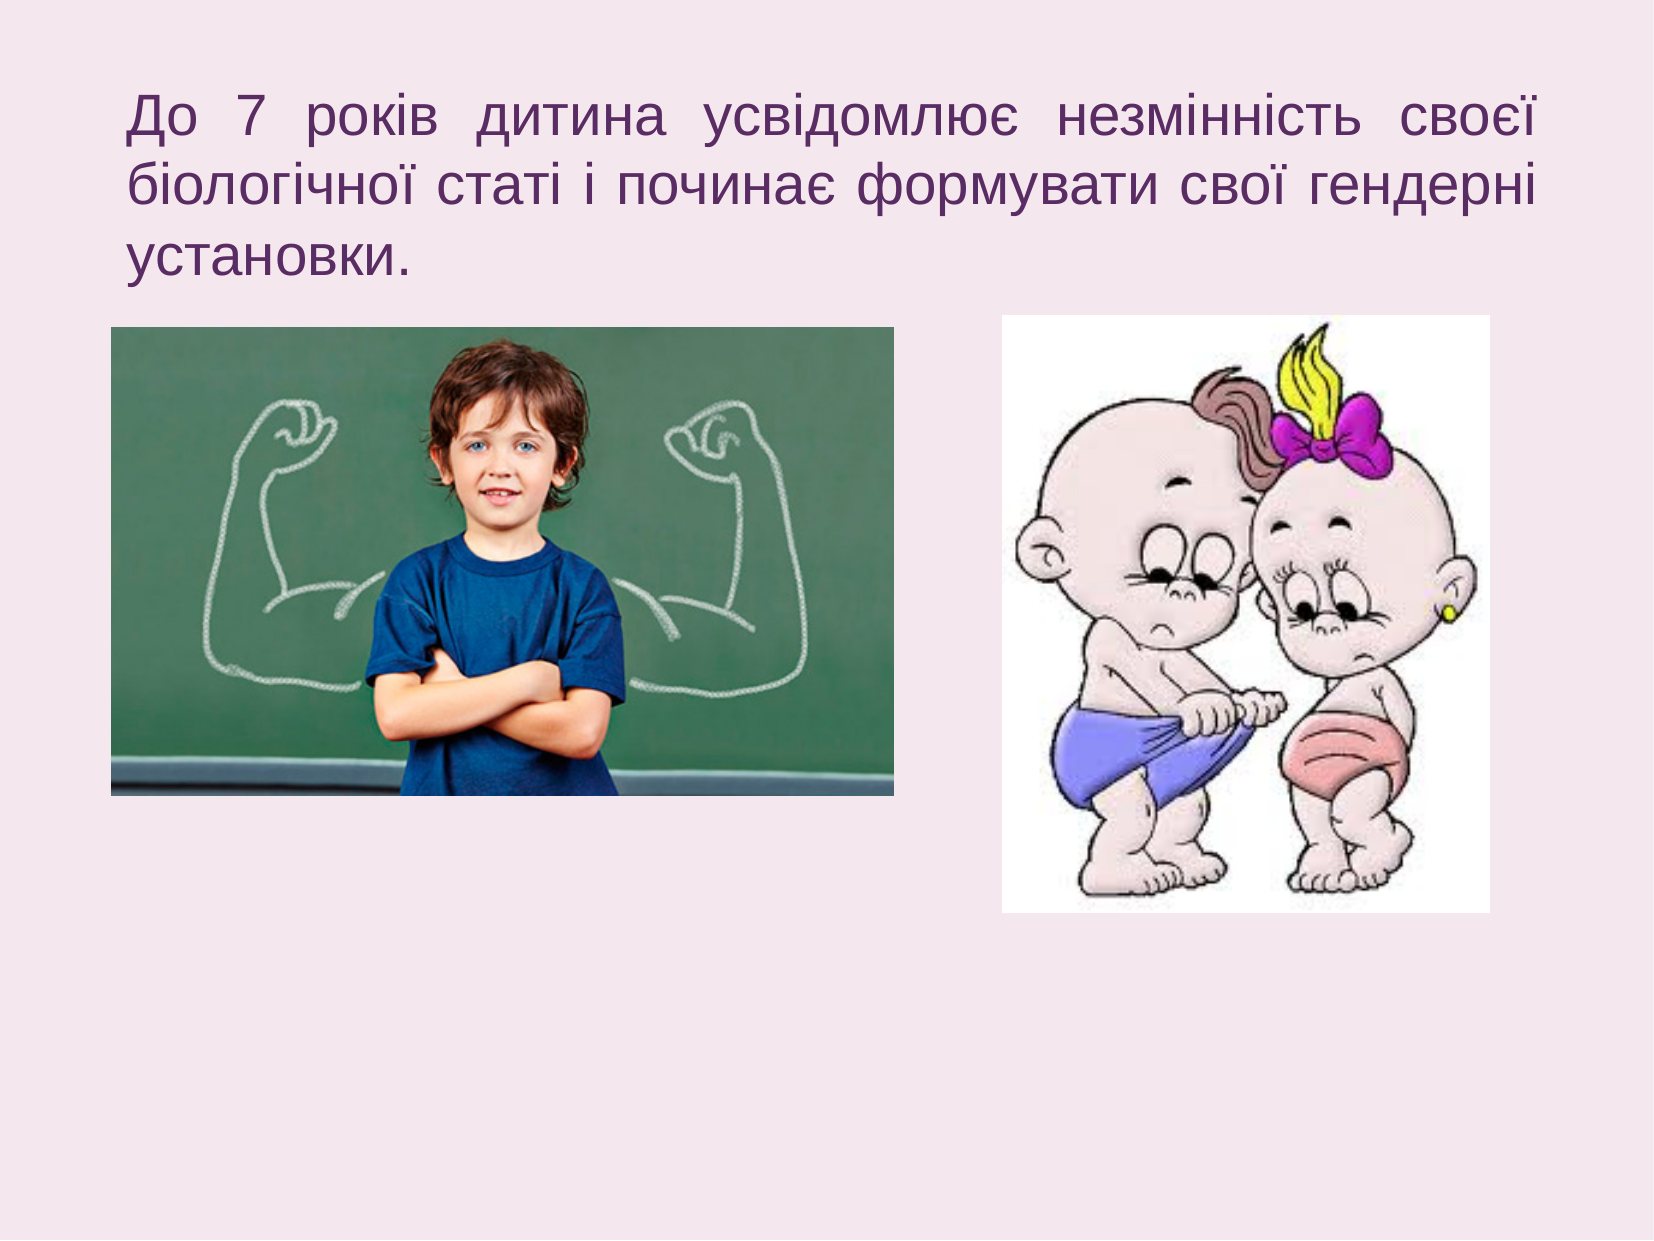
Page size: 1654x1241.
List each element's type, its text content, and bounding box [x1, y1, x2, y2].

text_box До 7 років дитина усвідомлює незмінність своєї біологічної статі і починає формувати свої гендерні установки. [111, 69, 1554, 294]
picture [1002, 314, 1491, 914]
picture [111, 326, 894, 797]
